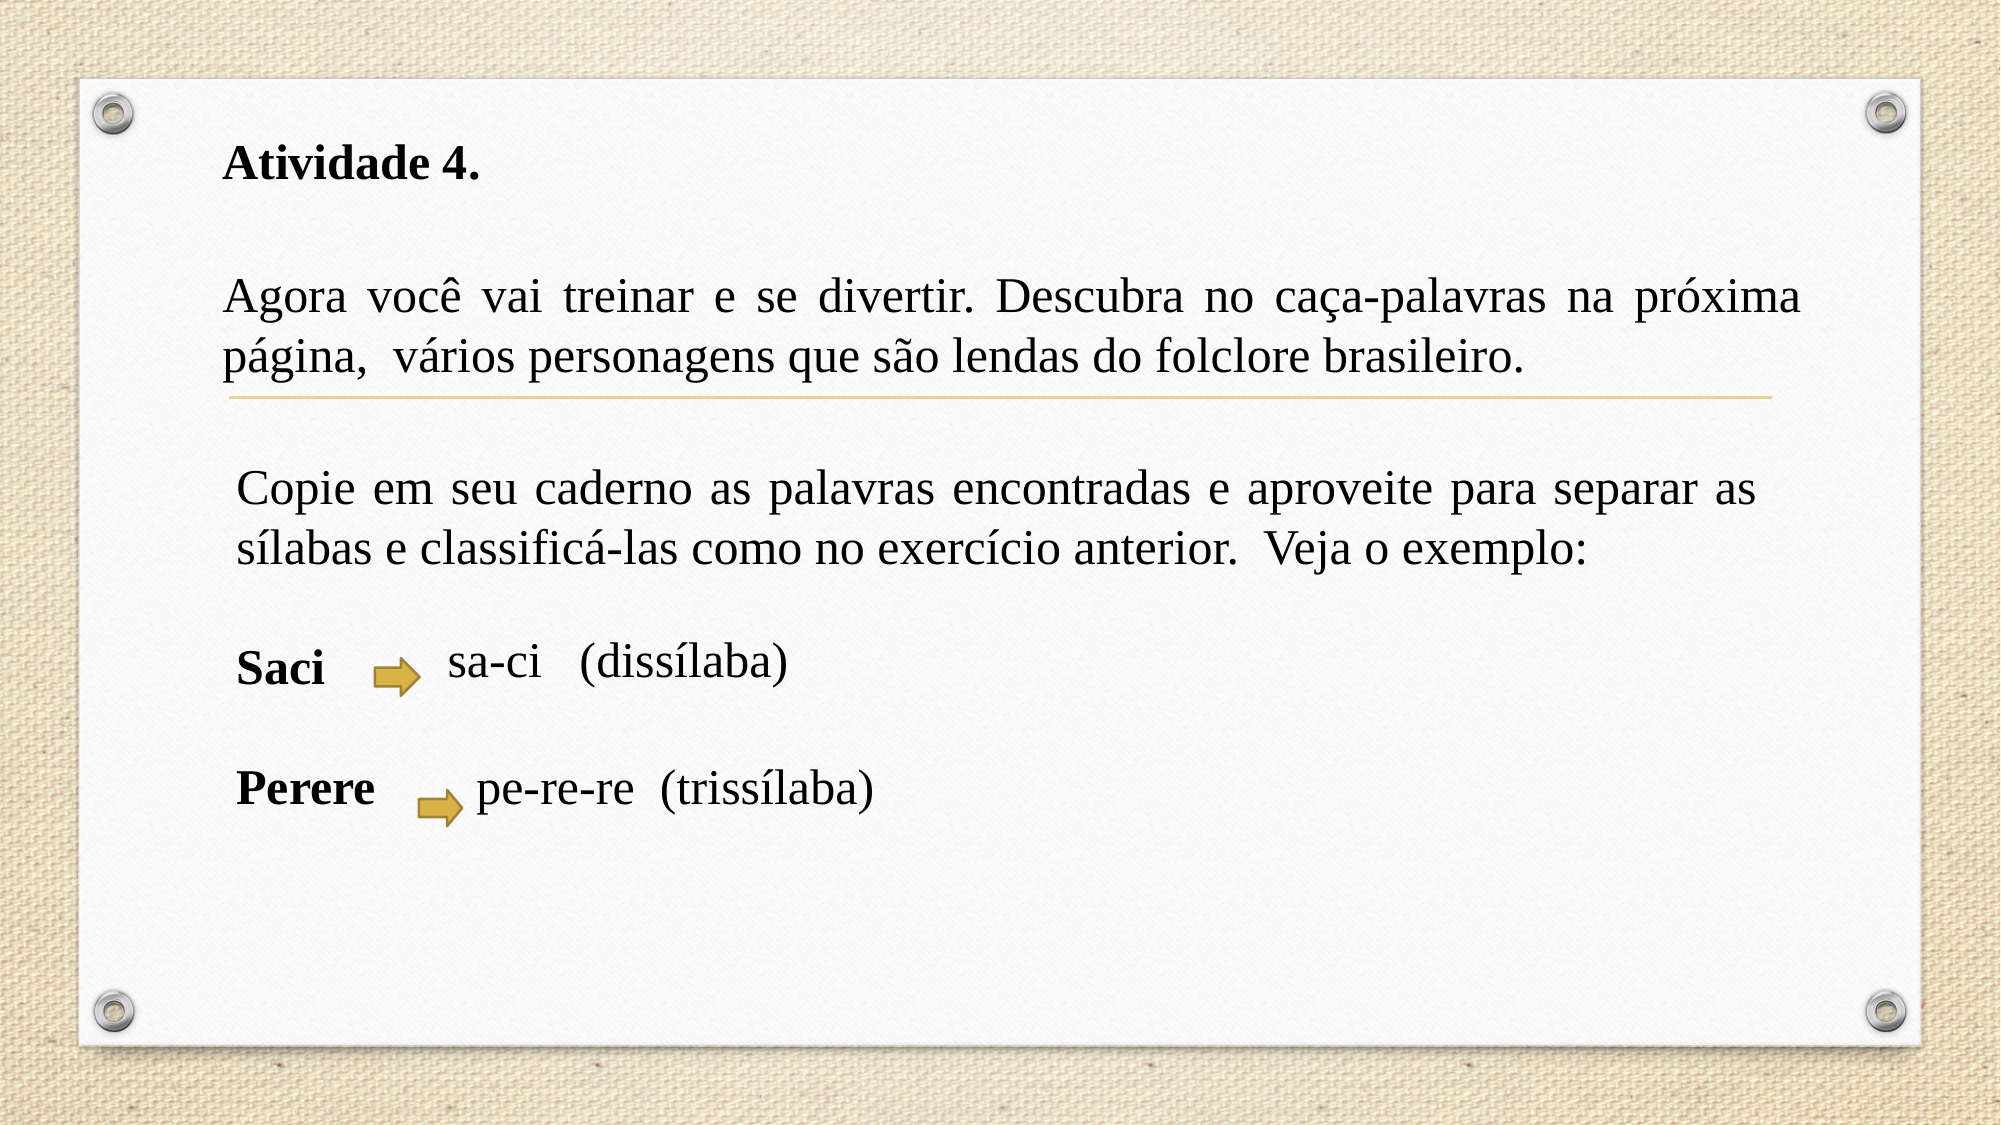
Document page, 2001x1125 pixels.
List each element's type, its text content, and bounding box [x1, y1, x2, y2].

text_box [373, 657, 420, 697]
text_box [417, 788, 464, 828]
text_box Copie em seu caderno as palavras encontradas e aproveite para separar as sílabas e classificá-las como no exercício anterior. Veja o exemplo: Saci Perere pe-re-re (trissílaba) [221, 447, 1773, 823]
text_box Atividade 4. Agora você vai treinar e se divertir. Descubra no caça-palavras na próxima página, vários personagens que são lendas do folclore brasileiro. [207, 122, 1818, 390]
picture [0, 0, 2001, 1125]
text_box sa-ci (dissílaba) [420, 620, 804, 695]
